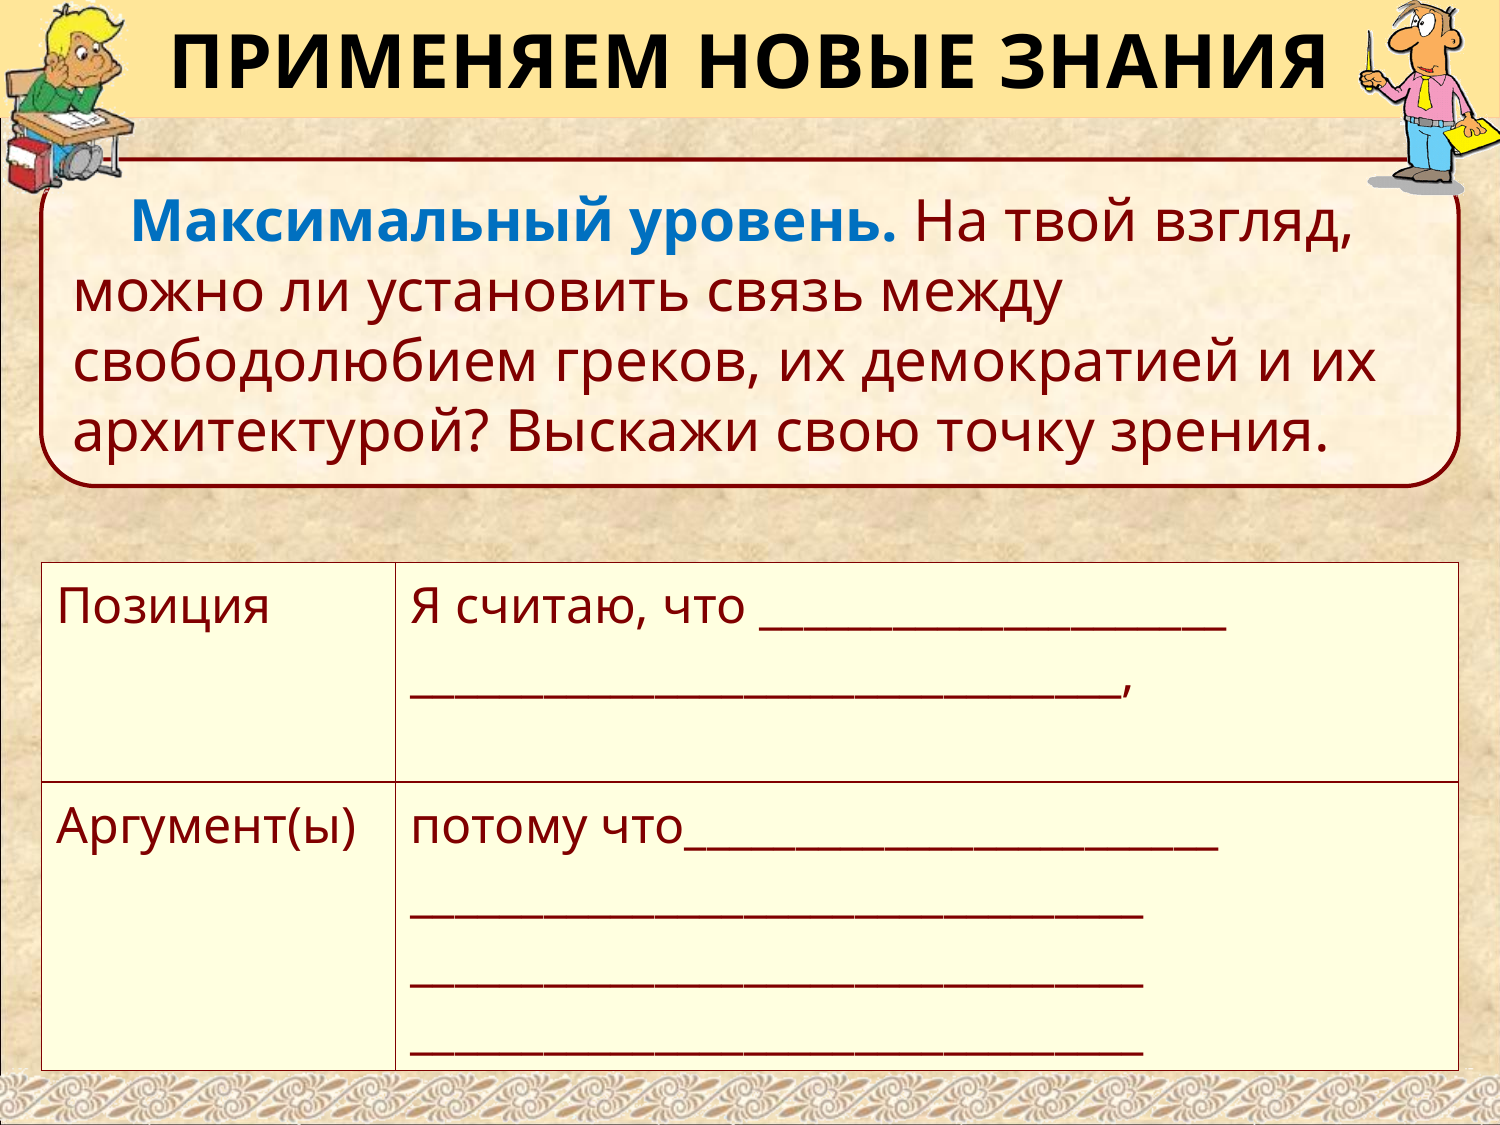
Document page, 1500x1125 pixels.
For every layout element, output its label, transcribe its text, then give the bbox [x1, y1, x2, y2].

picture [163, 119, 1351, 159]
table_cell потому что________________________ _________________________________ _________________________________ _________________________________ [396, 783, 1458, 1070]
picture [0, 118, 1500, 1125]
table_cell Аргумент(ы) [42, 783, 395, 1070]
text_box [2, 0, 163, 197]
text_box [1351, 0, 1500, 197]
text_box Максимальный уровень. На твой взгляд, можно ли установить связь между свободолюбием греков, их демократией и их архитектурой? Выскажи свою точку зрения. [41, 159, 1459, 487]
table_header Я считаю, что _____________________ ________________________________, [396, 563, 1458, 781]
table_header Позиция [42, 563, 395, 781]
title ПРИМЕНЯЕМ НОВЫЕ ЗНАНИЯ [167, 0, 1346, 119]
